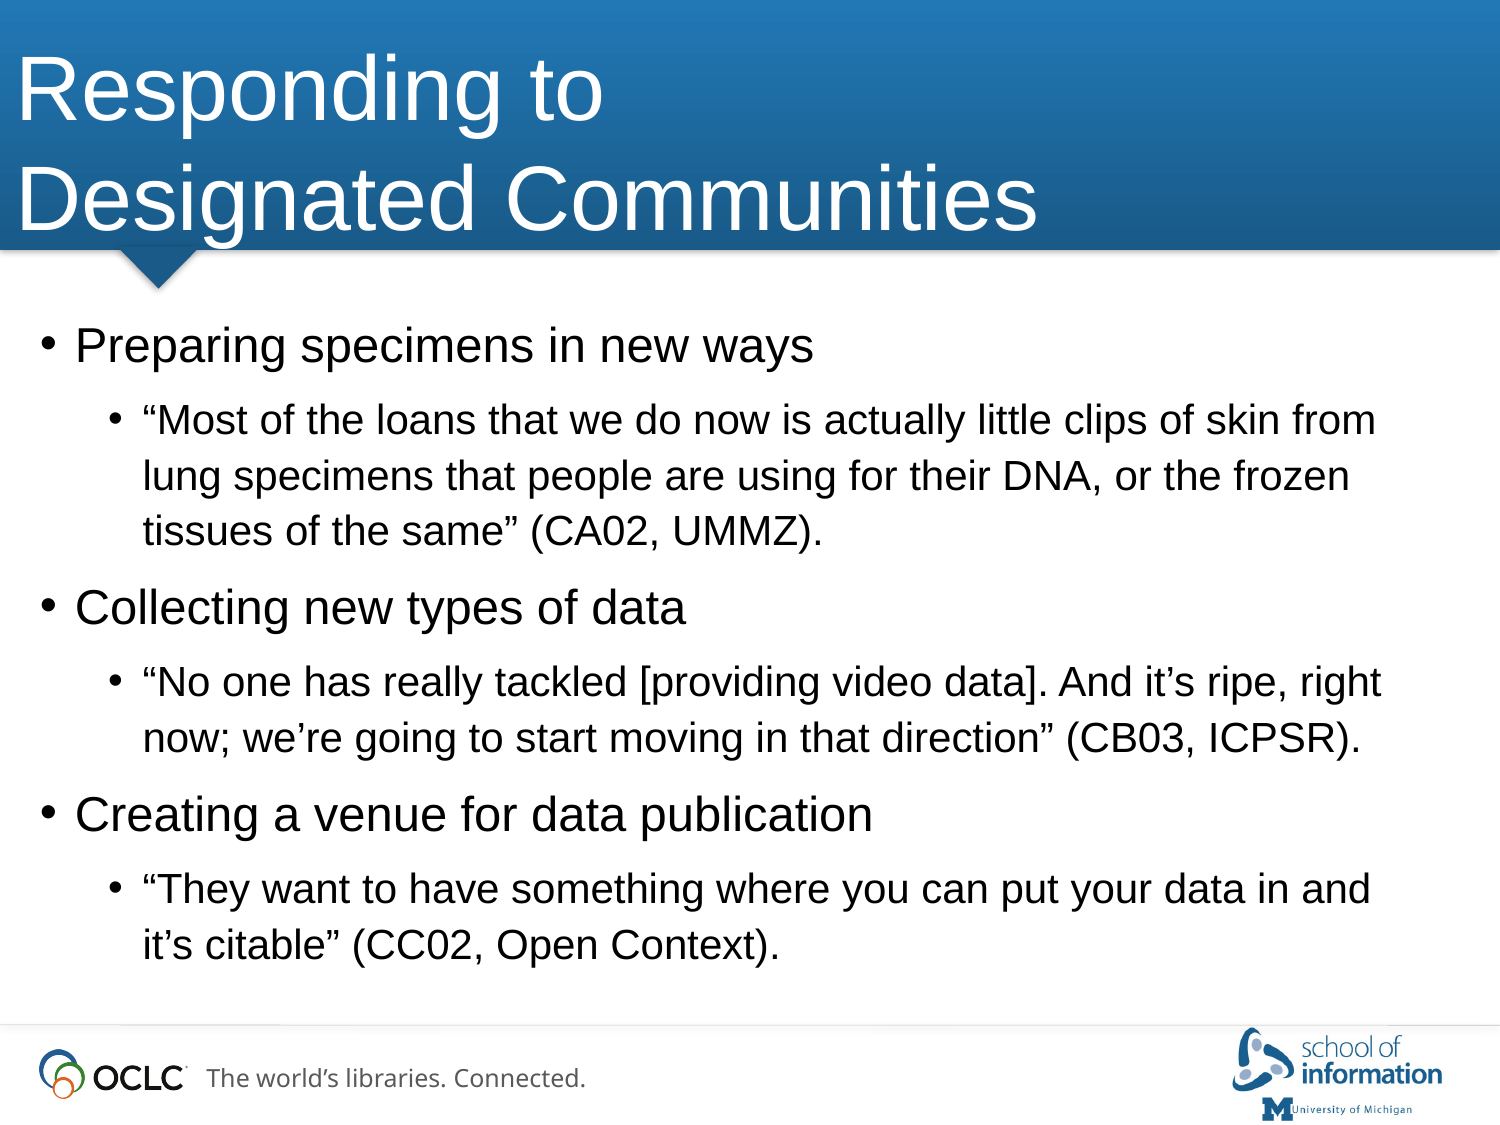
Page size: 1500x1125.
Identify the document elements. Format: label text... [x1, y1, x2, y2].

picture [39, 1049, 188, 1099]
list Preparing specimens in new ways “Most of the loans that we do now is actually little clips of skin from lung specimens that people are using for their DNA, or the frozen tissues of the same” (CA02, UMMZ). Collecting new types of data “No one has really tackled [providing video data]. And it’s ripe, right now; we’re going to start moving in that direction” (CB03, ICPSR). Creating a venue for data publication “They want to have something where you can put your data in and it’s citable” (CC02, Open Context). [24, 299, 1425, 1022]
picture [1227, 1026, 1450, 1124]
title Responding to Designated Communities [0, 45, 1475, 233]
